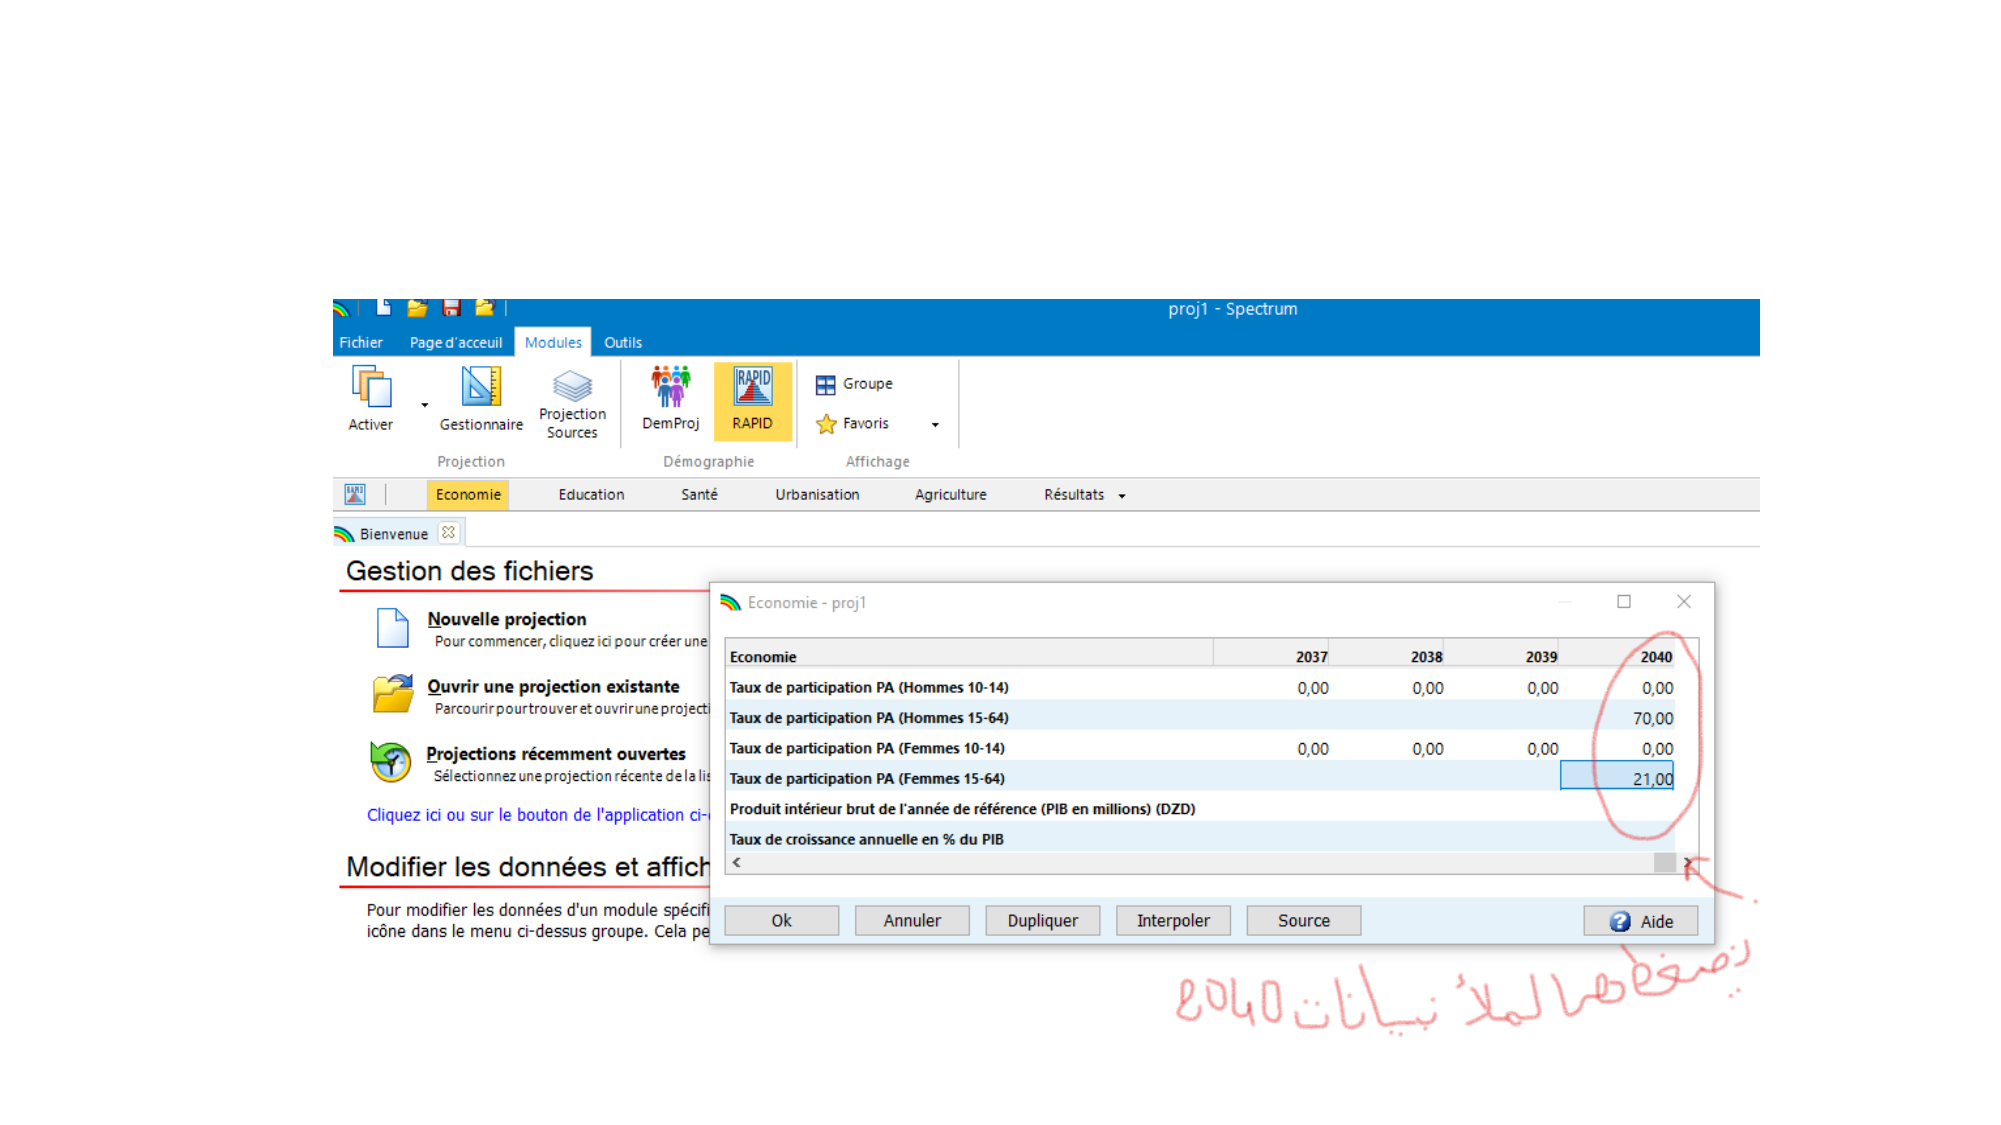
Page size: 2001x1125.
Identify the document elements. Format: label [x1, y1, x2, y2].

list [333, 299, 1760, 1072]
